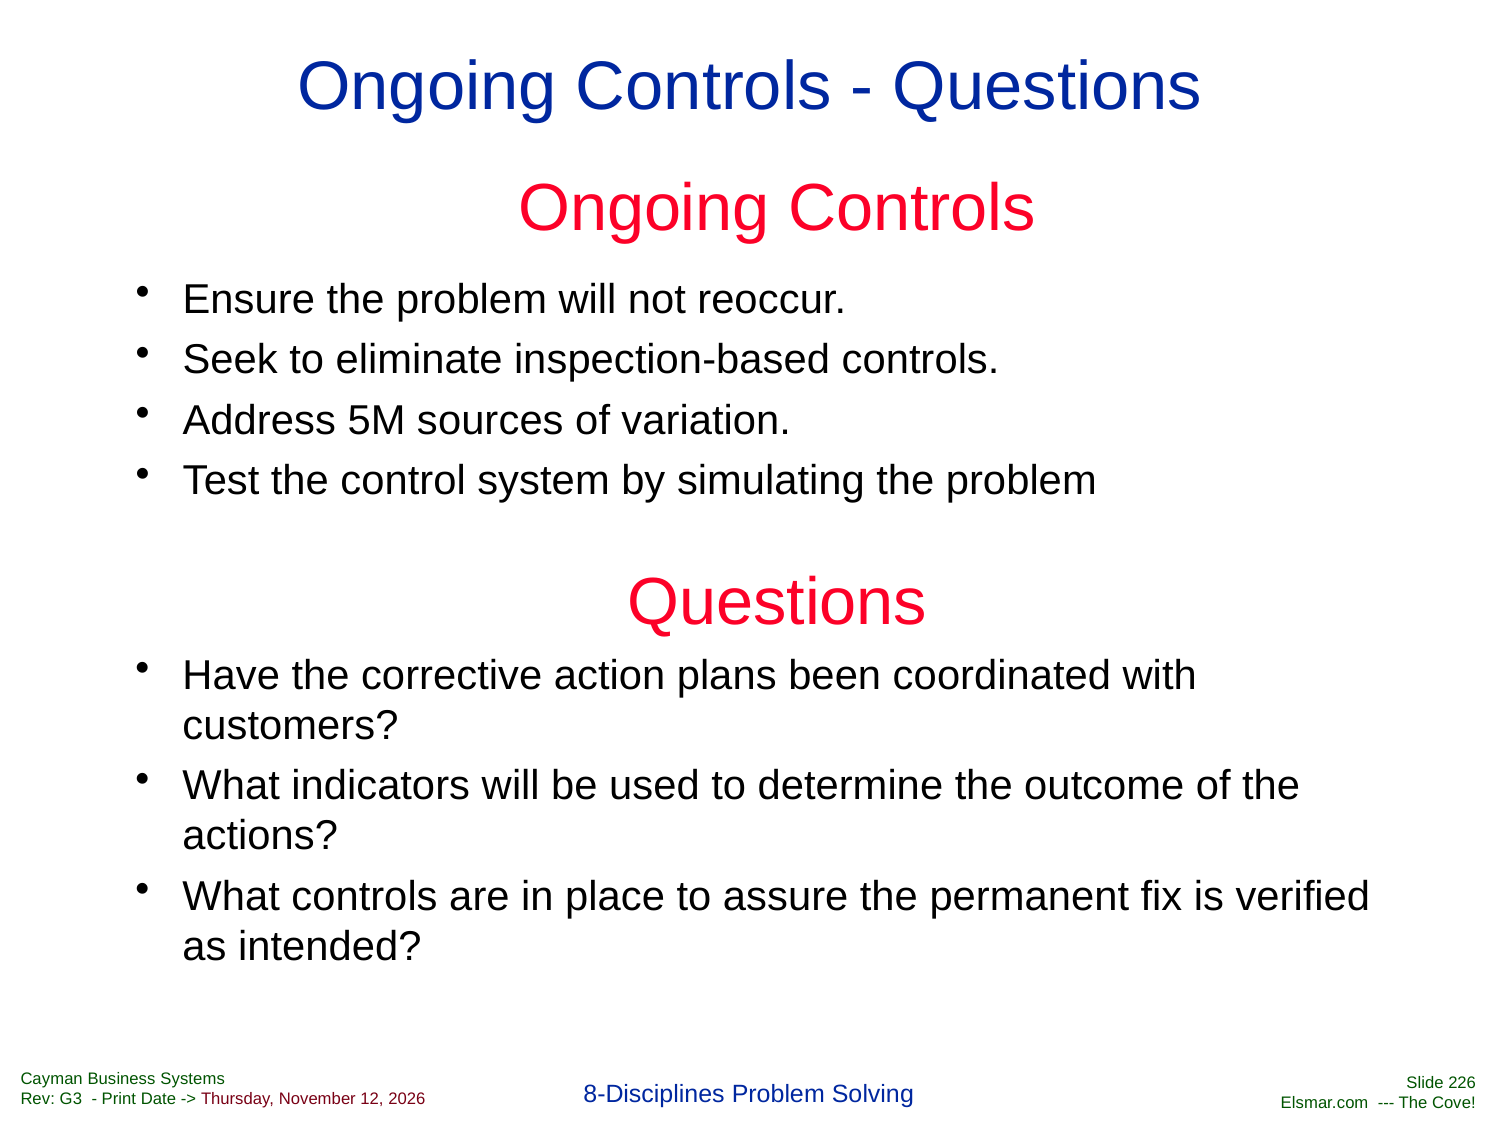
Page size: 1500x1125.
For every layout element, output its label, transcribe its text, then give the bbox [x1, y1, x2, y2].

text_box Questions [112, 551, 1388, 640]
text_box Ongoing Controls [112, 156, 1388, 263]
text_box [117, 612, 1393, 1016]
text_box Ensure the problem will not reoccur. Seek to eliminate inspection-based controls. Address 5M sources of variation. Test the control system by simulating the problem [112, 264, 1388, 543]
title Ongoing Controls - Questions [36, 36, 1463, 127]
text_box Have the corrective action plans been coordinated with customers? What indicators will be used to determine the outcome of the actions? What controls are in place to assure the permanent fix is verified as intended? [112, 640, 1388, 996]
